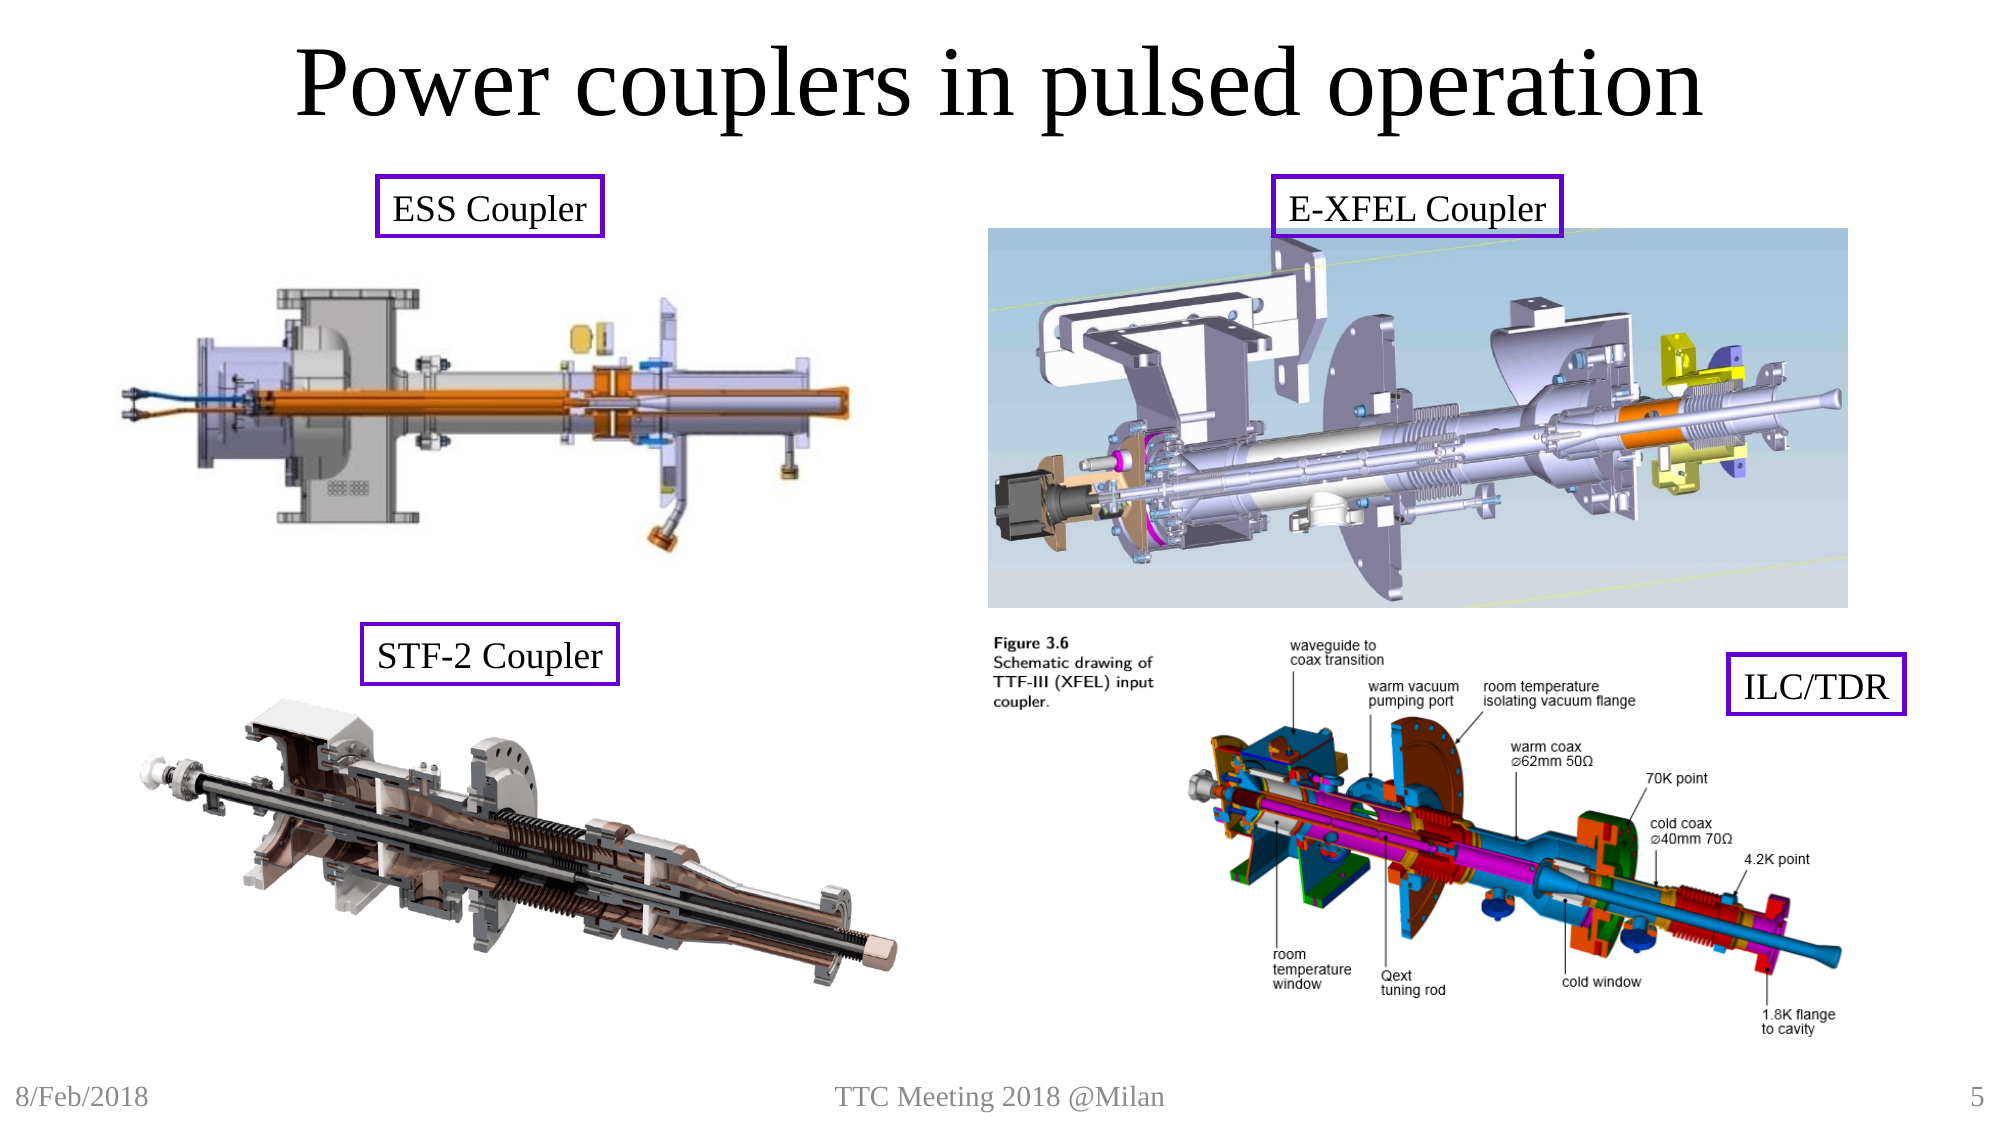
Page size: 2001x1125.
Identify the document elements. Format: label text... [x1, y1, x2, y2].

text_box E-XFEL Coupler [1273, 176, 1562, 226]
picture [115, 42, 906, 1112]
text_box ILC/TDR [1852, 654, 1905, 715]
title Power couplers in pulsed operation [0, 0, 2000, 151]
picture [988, 227, 1848, 609]
footer TTC Meeting 2018 @Milan [0, 1065, 2000, 1125]
picture [988, 629, 1848, 1043]
